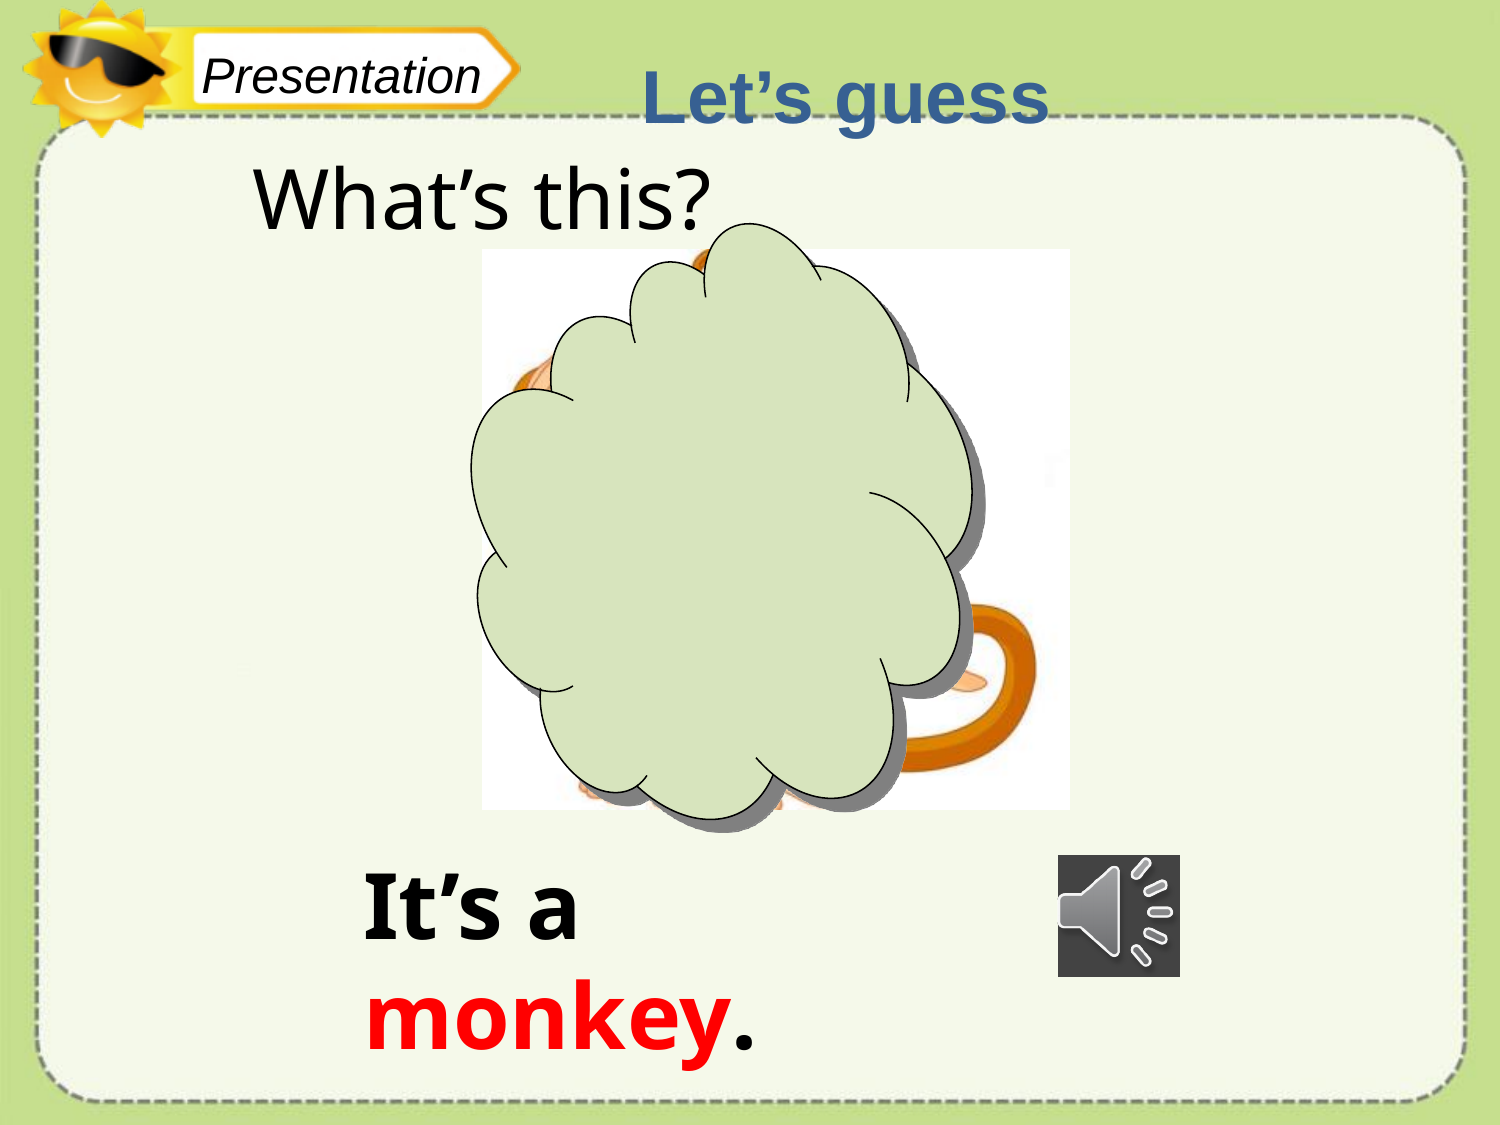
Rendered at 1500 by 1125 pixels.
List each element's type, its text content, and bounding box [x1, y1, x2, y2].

text_box Let’s guess [627, 41, 1067, 147]
text_box [471, 434, 476, 505]
picture [0, 0, 1500, 1125]
text_box What’s this? [237, 138, 728, 254]
text_box [728, 223, 798, 247]
text_box It’s a monkey. [348, 840, 1011, 1076]
